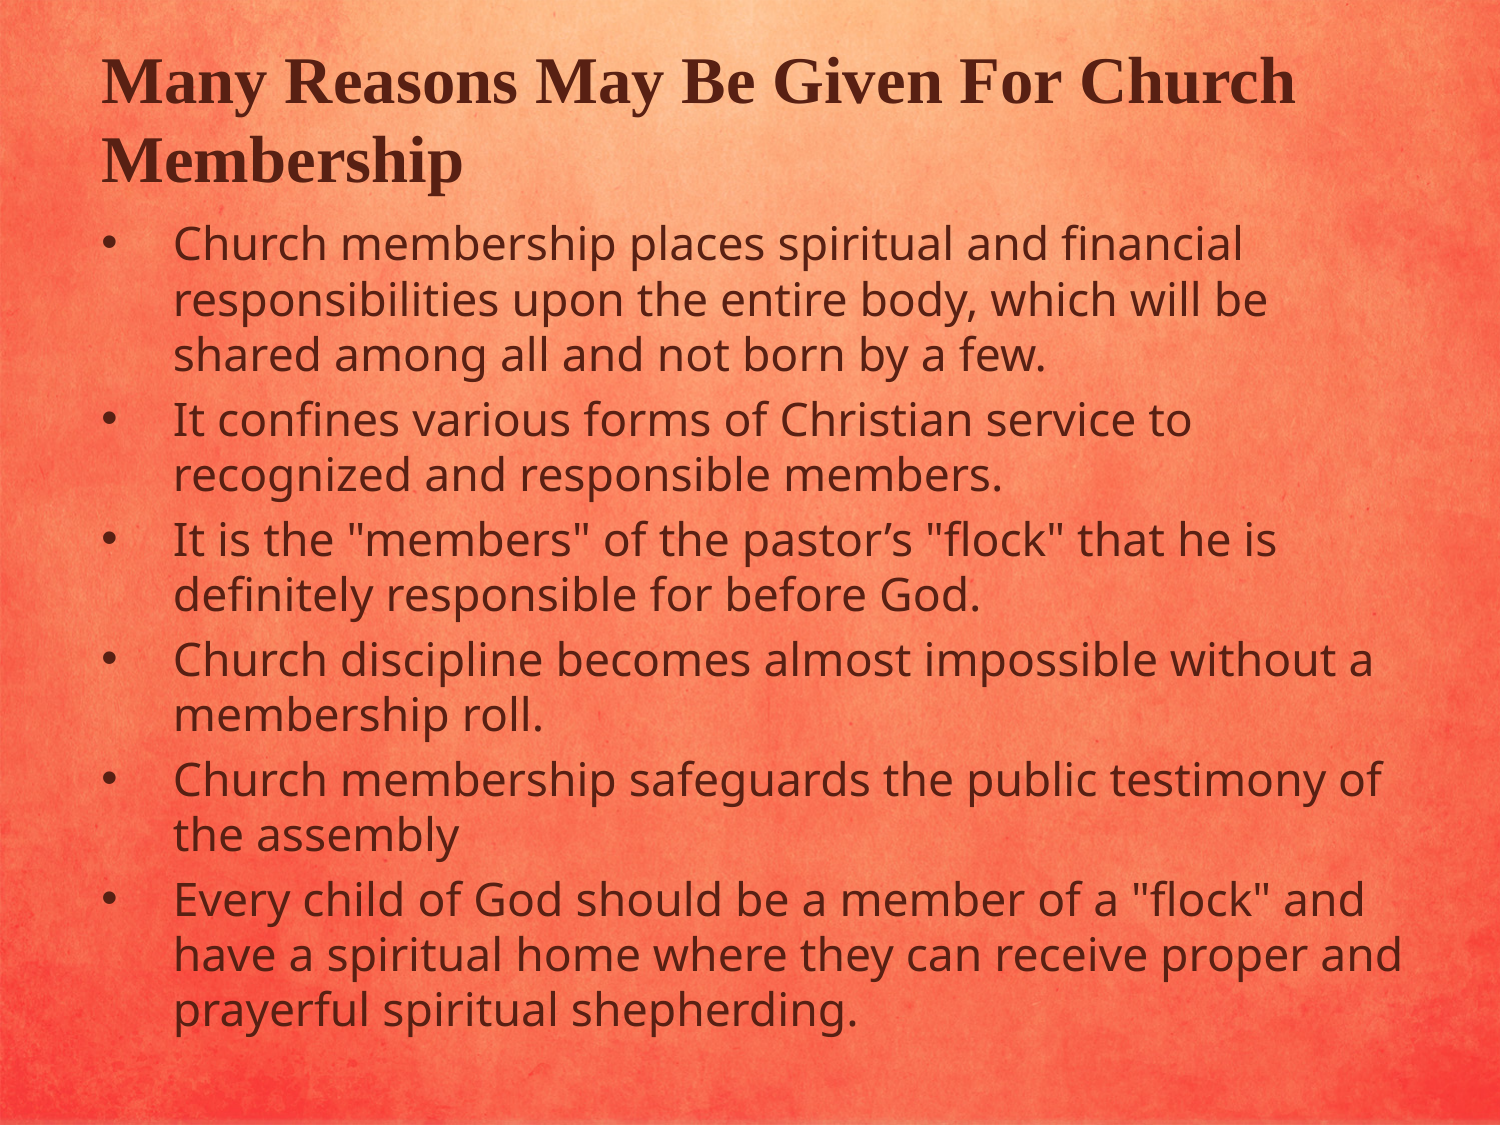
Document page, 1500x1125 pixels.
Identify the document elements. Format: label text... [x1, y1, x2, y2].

list Church membership places spiritual and financial responsibilities upon the entire body, which will be shared among all and not born by a few. It confines various forms of Christian service to recognized and responsible members. It is the "members" of the pastor’s "flock" that he is definitely responsible for before God. Church discipline becomes almost impossible without a membership roll. Church membership safeguards the public testimony of the assembly Every child of God should be a member of a "flock" and have a spiritual home where they can receive proper and prayerful spiritual shepherding. [86, 205, 1425, 1045]
picture [0, 0, 1500, 1125]
text_box Many Reasons May Be Given For Church Membership [86, 28, 1425, 204]
